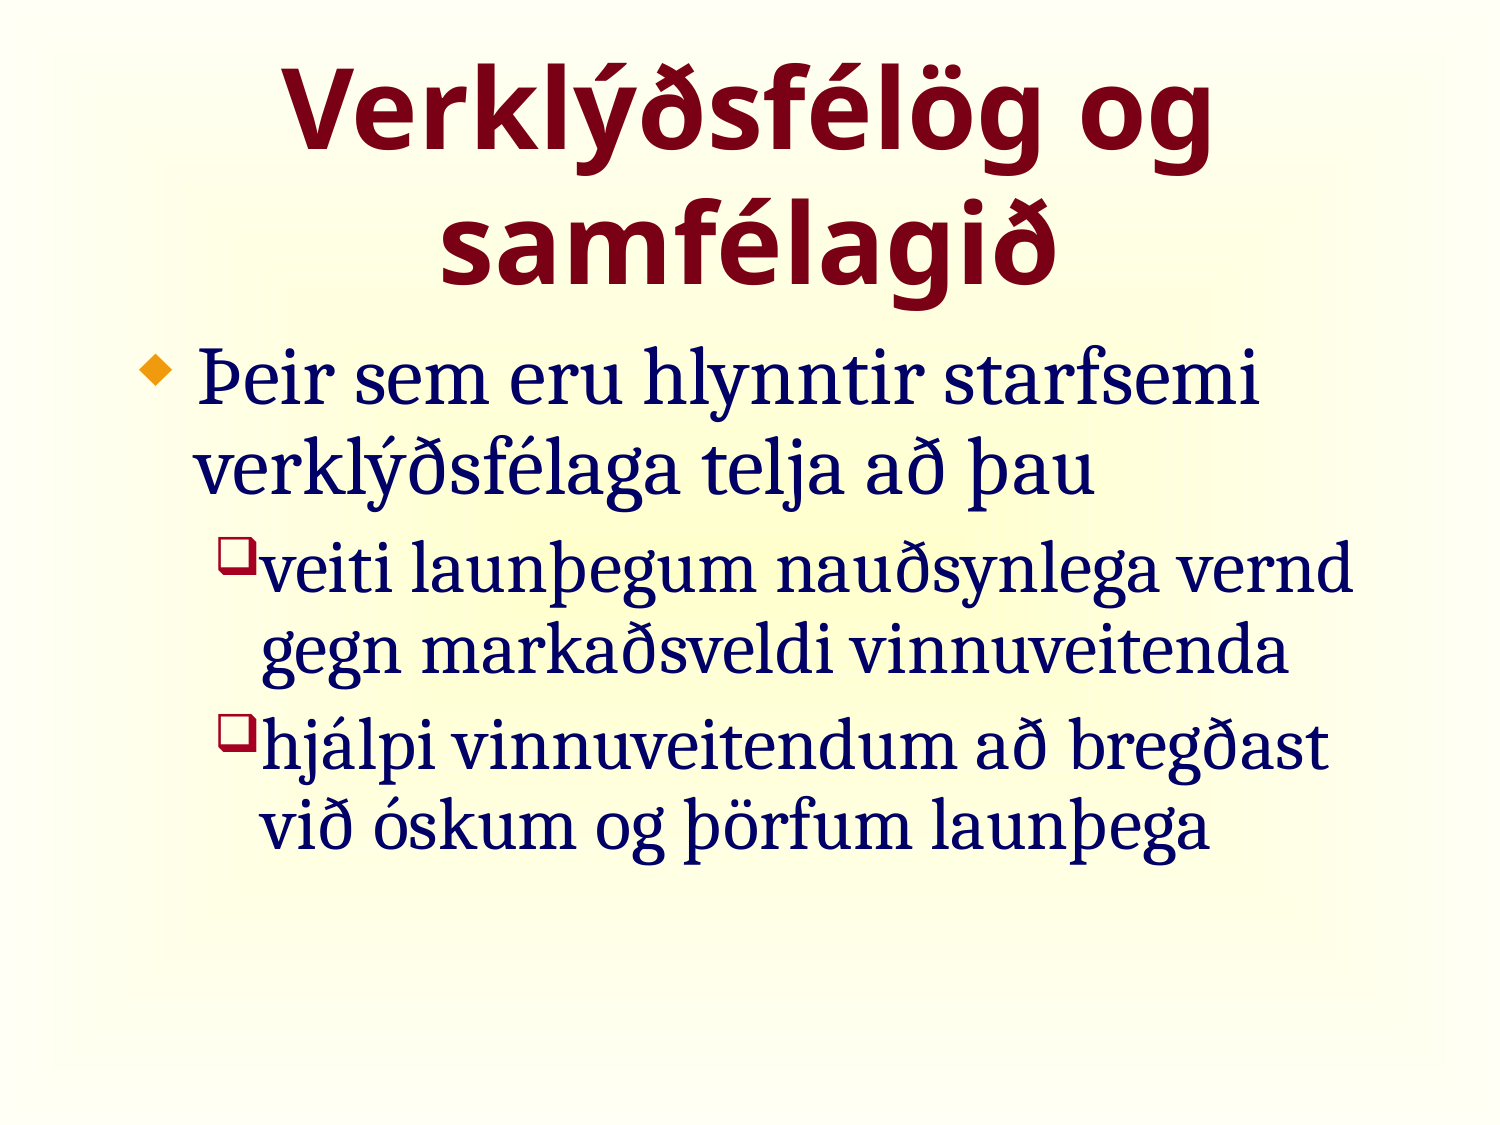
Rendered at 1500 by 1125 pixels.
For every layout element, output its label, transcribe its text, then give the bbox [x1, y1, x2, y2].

title Verklýðsfélög og samfélagið [0, 77, 1500, 266]
list Þeir sem eru hlynntir starfsemi verklýðsfélaga telja að þau veiti launþegum nauðsynlega vernd gegn markaðsveldi vinnuveitenda hjálpi vinnuveitendum að bregðast við óskum og þörfum launþega [123, 324, 1400, 926]
